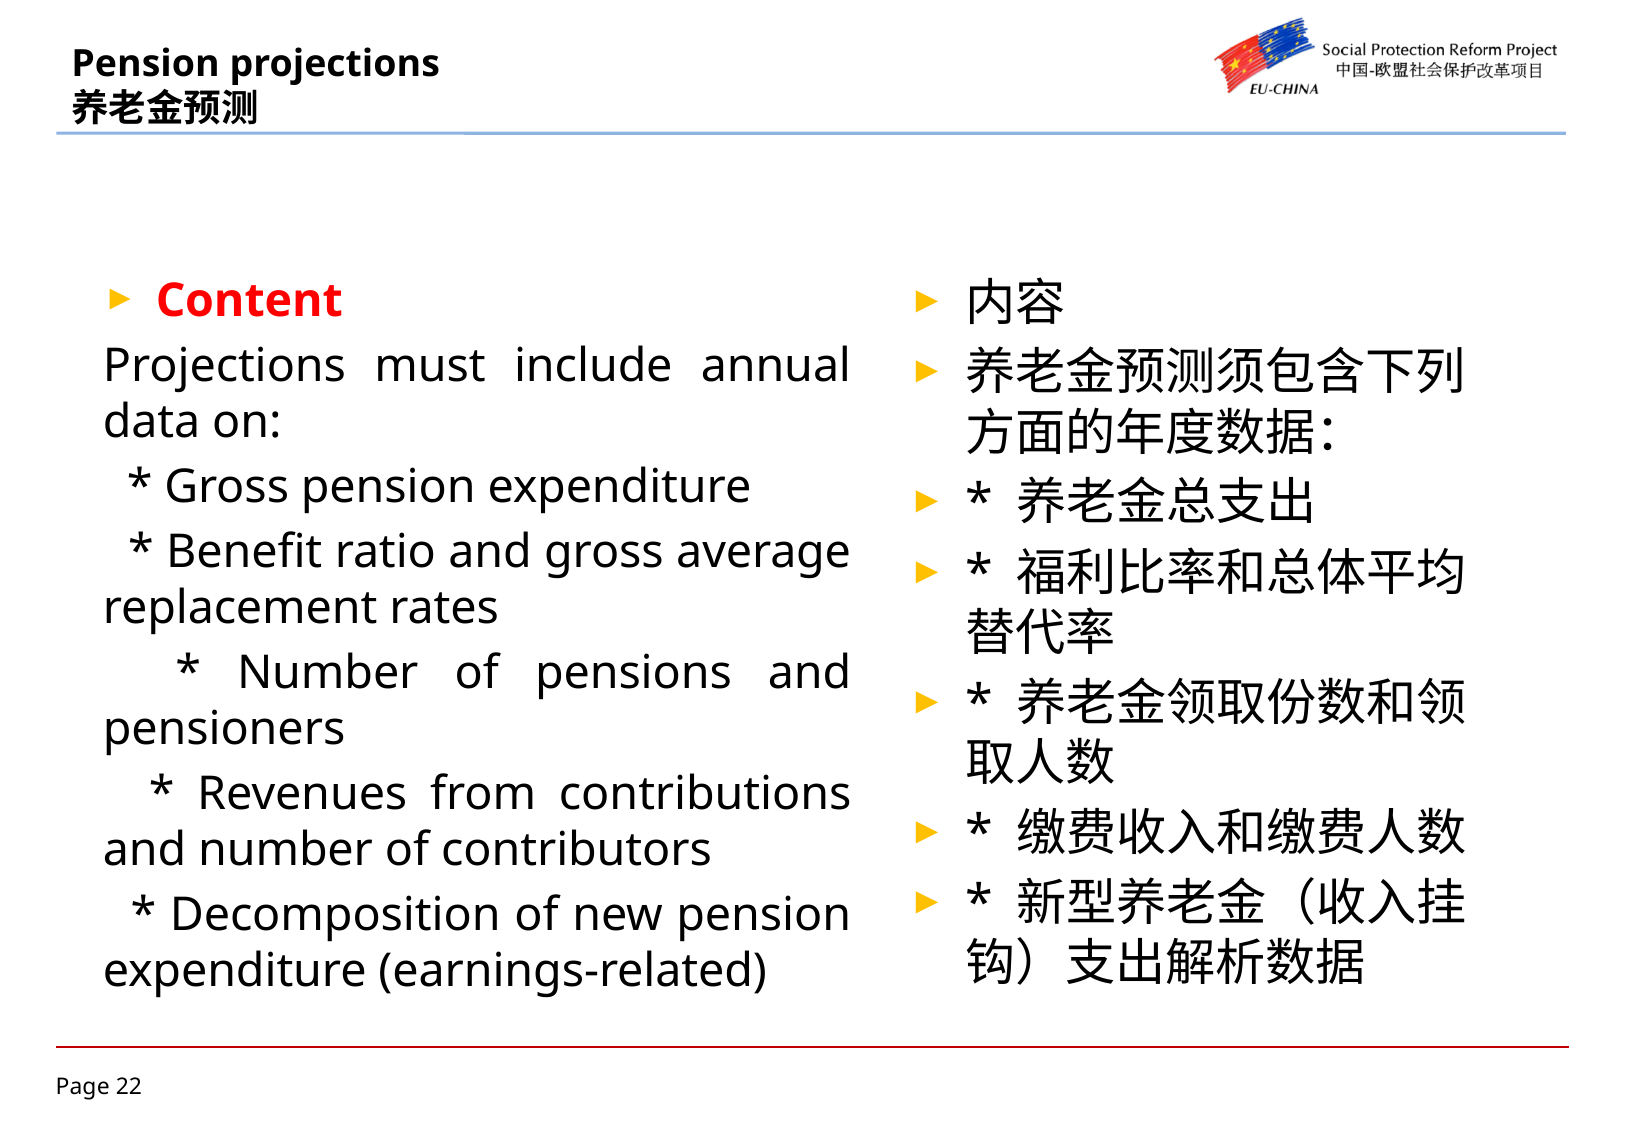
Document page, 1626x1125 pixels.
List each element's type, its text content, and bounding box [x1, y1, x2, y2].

title Pension projections 养老金预测 [56, 30, 1544, 138]
list 内容 养老金预测须包含下列方面的年度数据： * 养老金总支出 * 福利比率和总体平均替代率 * 养老金领取份数和领取人数 * 缴费收入和缴费人数 * 新型养老金（收入挂钩）支出解析数据 [893, 262, 1522, 1005]
list Content Projections must include annual data on: * Gross pension expenditure * Benefit ratio and gross average replacement rates * Number of pensions and pensioners * Revenues from contributions and number of contributors * Decomposition of new pension expenditure (earnings-related) [87, 262, 867, 1005]
picture [1206, 10, 1567, 99]
